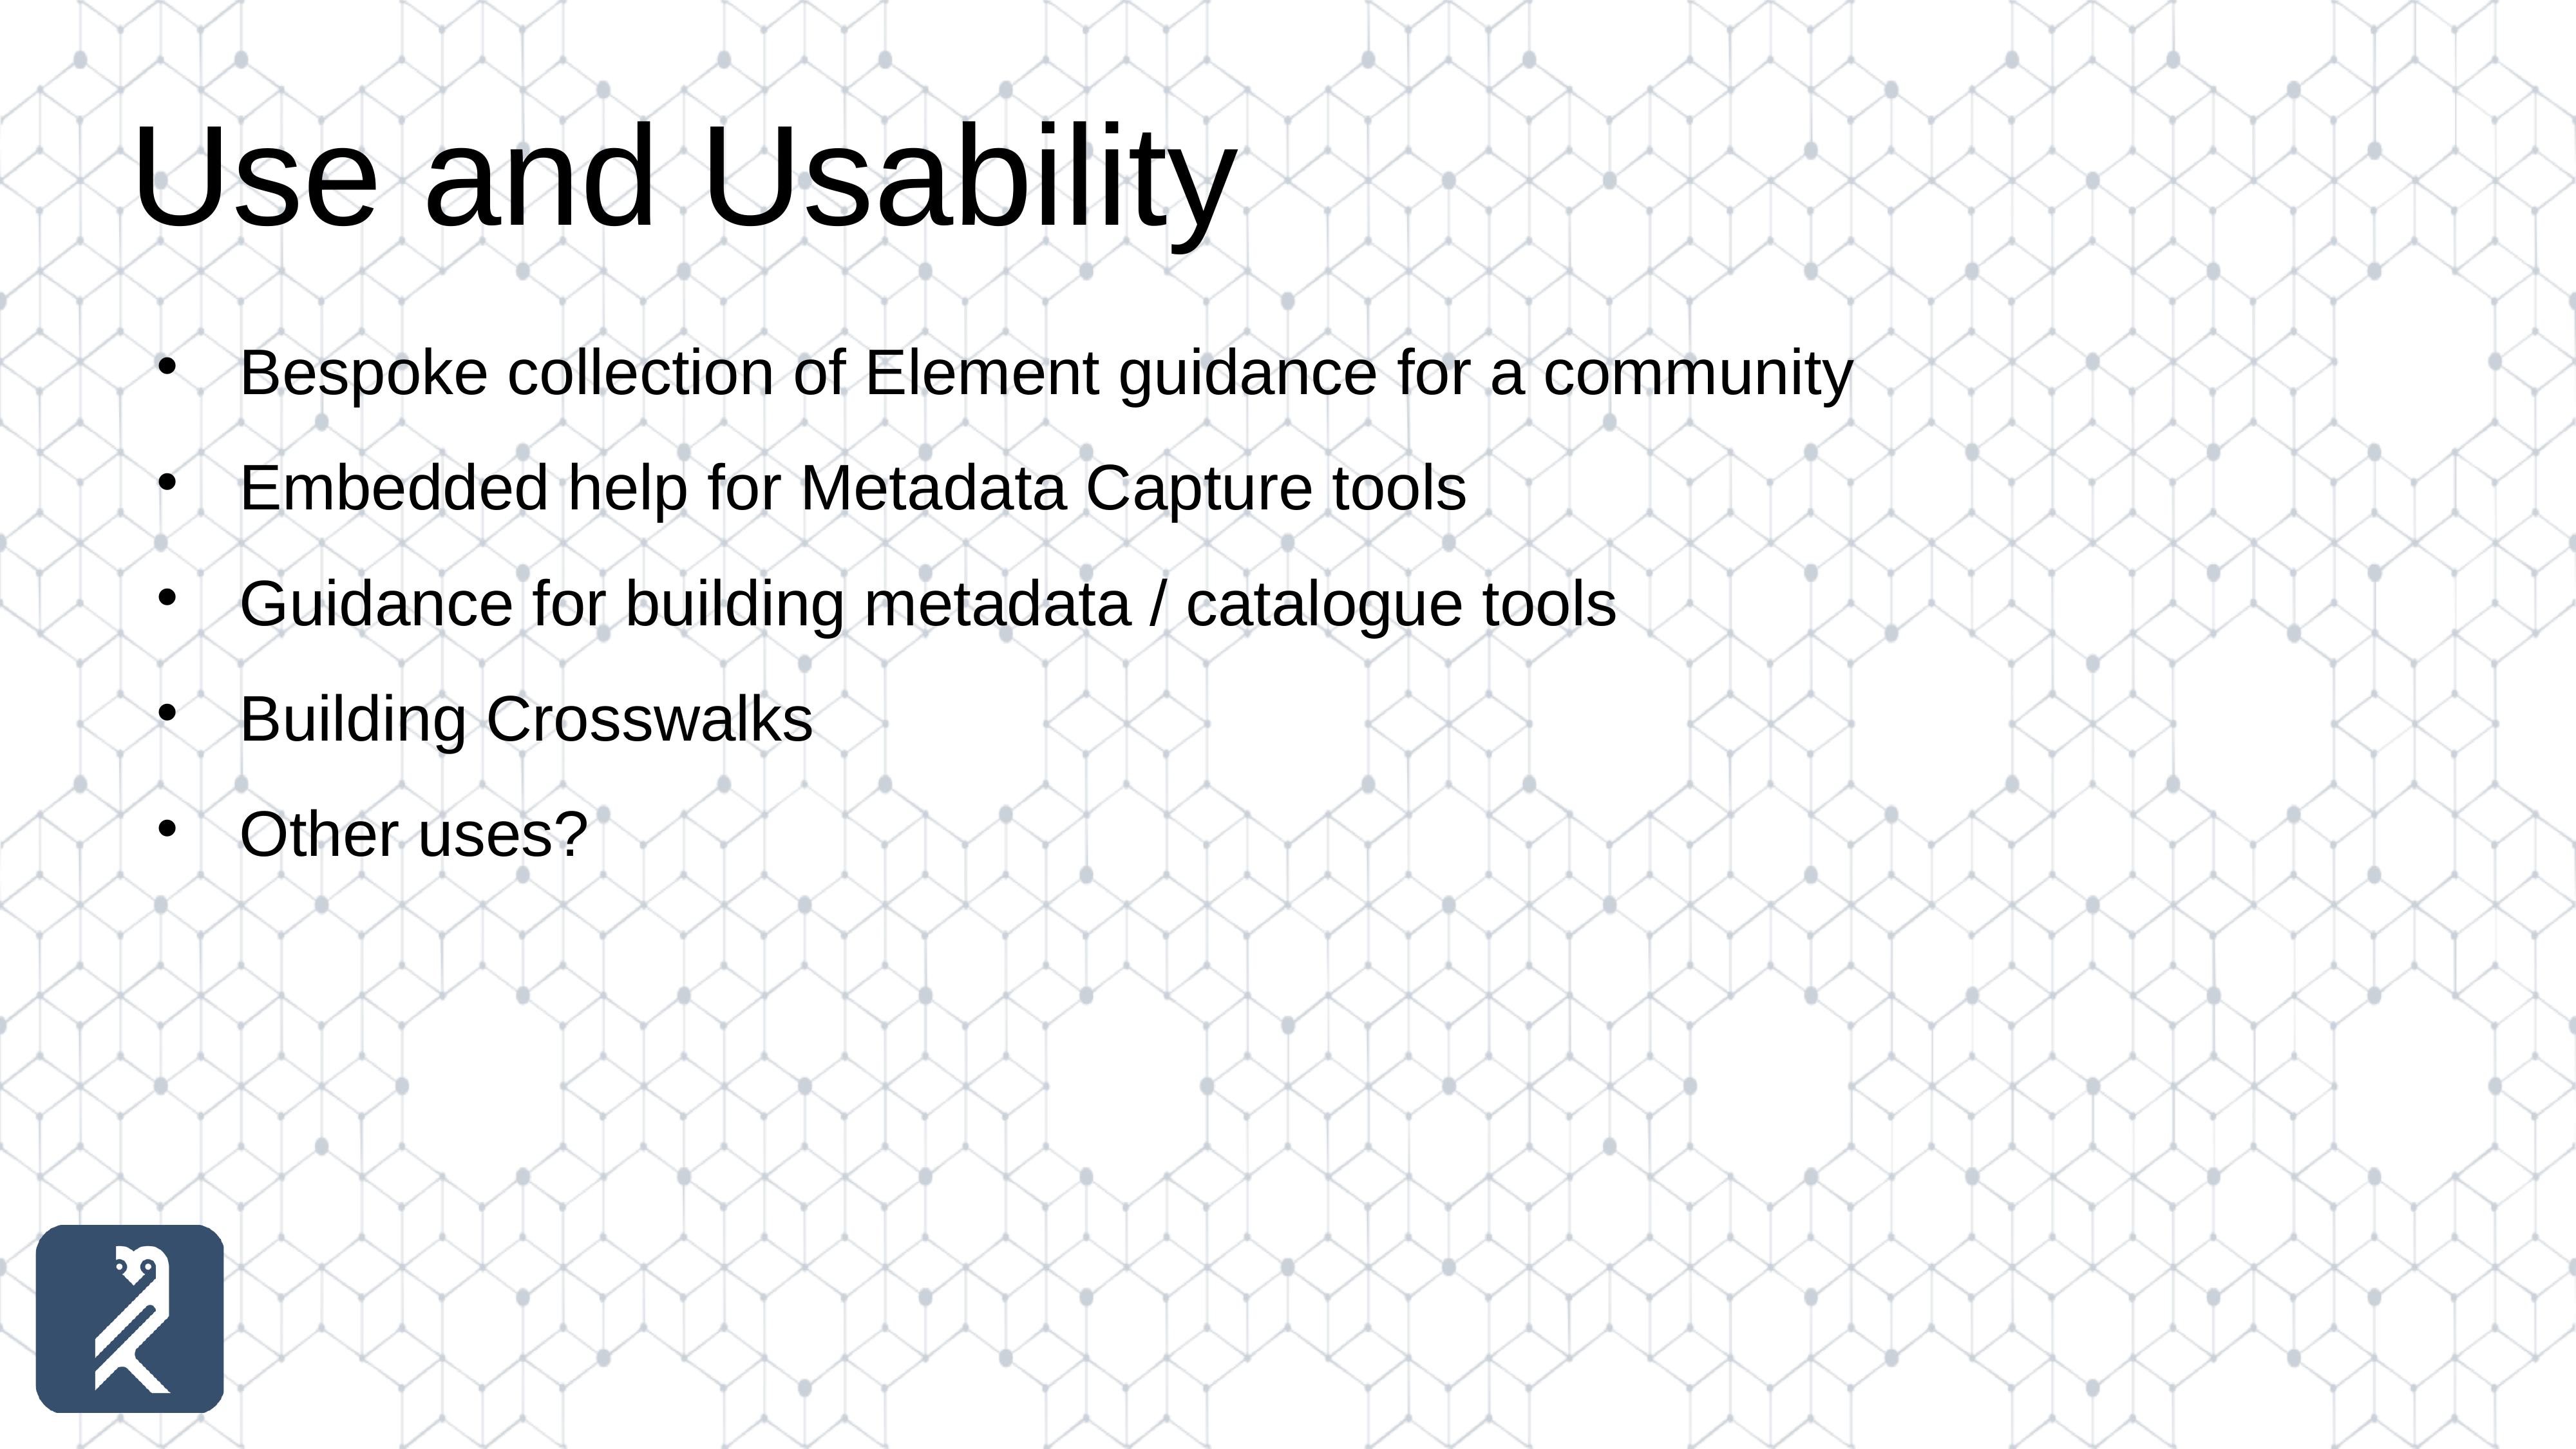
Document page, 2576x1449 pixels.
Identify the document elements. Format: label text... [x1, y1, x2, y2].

picture [35, 1224, 224, 1413]
title Use and Usability [128, 57, 2447, 300]
list Bespoke collection of Element guidance for a community Embedded help for Metadata Capture tools Guidance for building metadata / catalogue tools Building Crosswalks Other uses? [128, 339, 2447, 1180]
